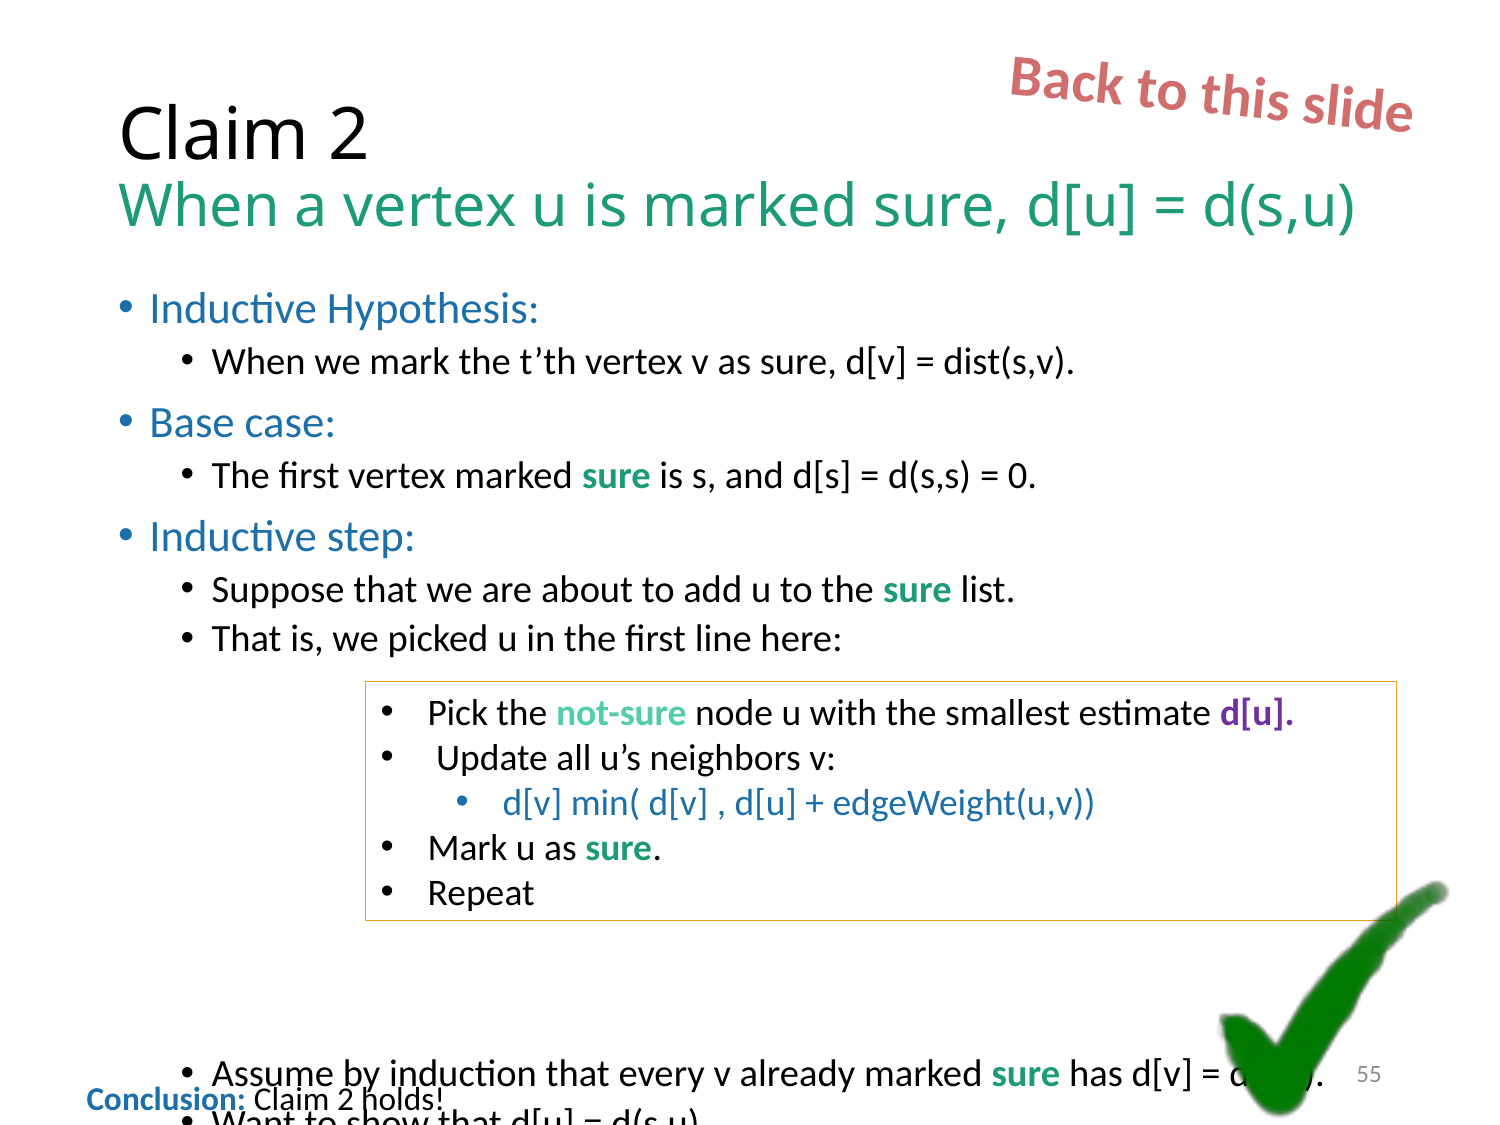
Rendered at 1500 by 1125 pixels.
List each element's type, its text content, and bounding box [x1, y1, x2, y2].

title Claim 2 When a vertex u is marked sure, d[u] = d(s,u) [103, 59, 1397, 277]
picture [1185, 839, 1473, 1125]
slide_number 55 [1059, 1042, 1185, 1103]
list Inductive Hypothesis: When we mark the t’th vertex v as sure, d[v] = dist(s,v). Base case: The first vertex marked sure is s, and d[s] = d(s,s) = 0. Inductive step: Suppose that we are about to add u to the sure list. That is, we picked u in the first line here: Assume by induction that every v already marked sure has d[v] = d(s,v). Want to show that d[u] = d(s,u). [103, 277, 1397, 1125]
text_box Back to this slide [992, 27, 1473, 158]
text_box Conclusion: Claim 2 holds! [71, 1069, 713, 1125]
